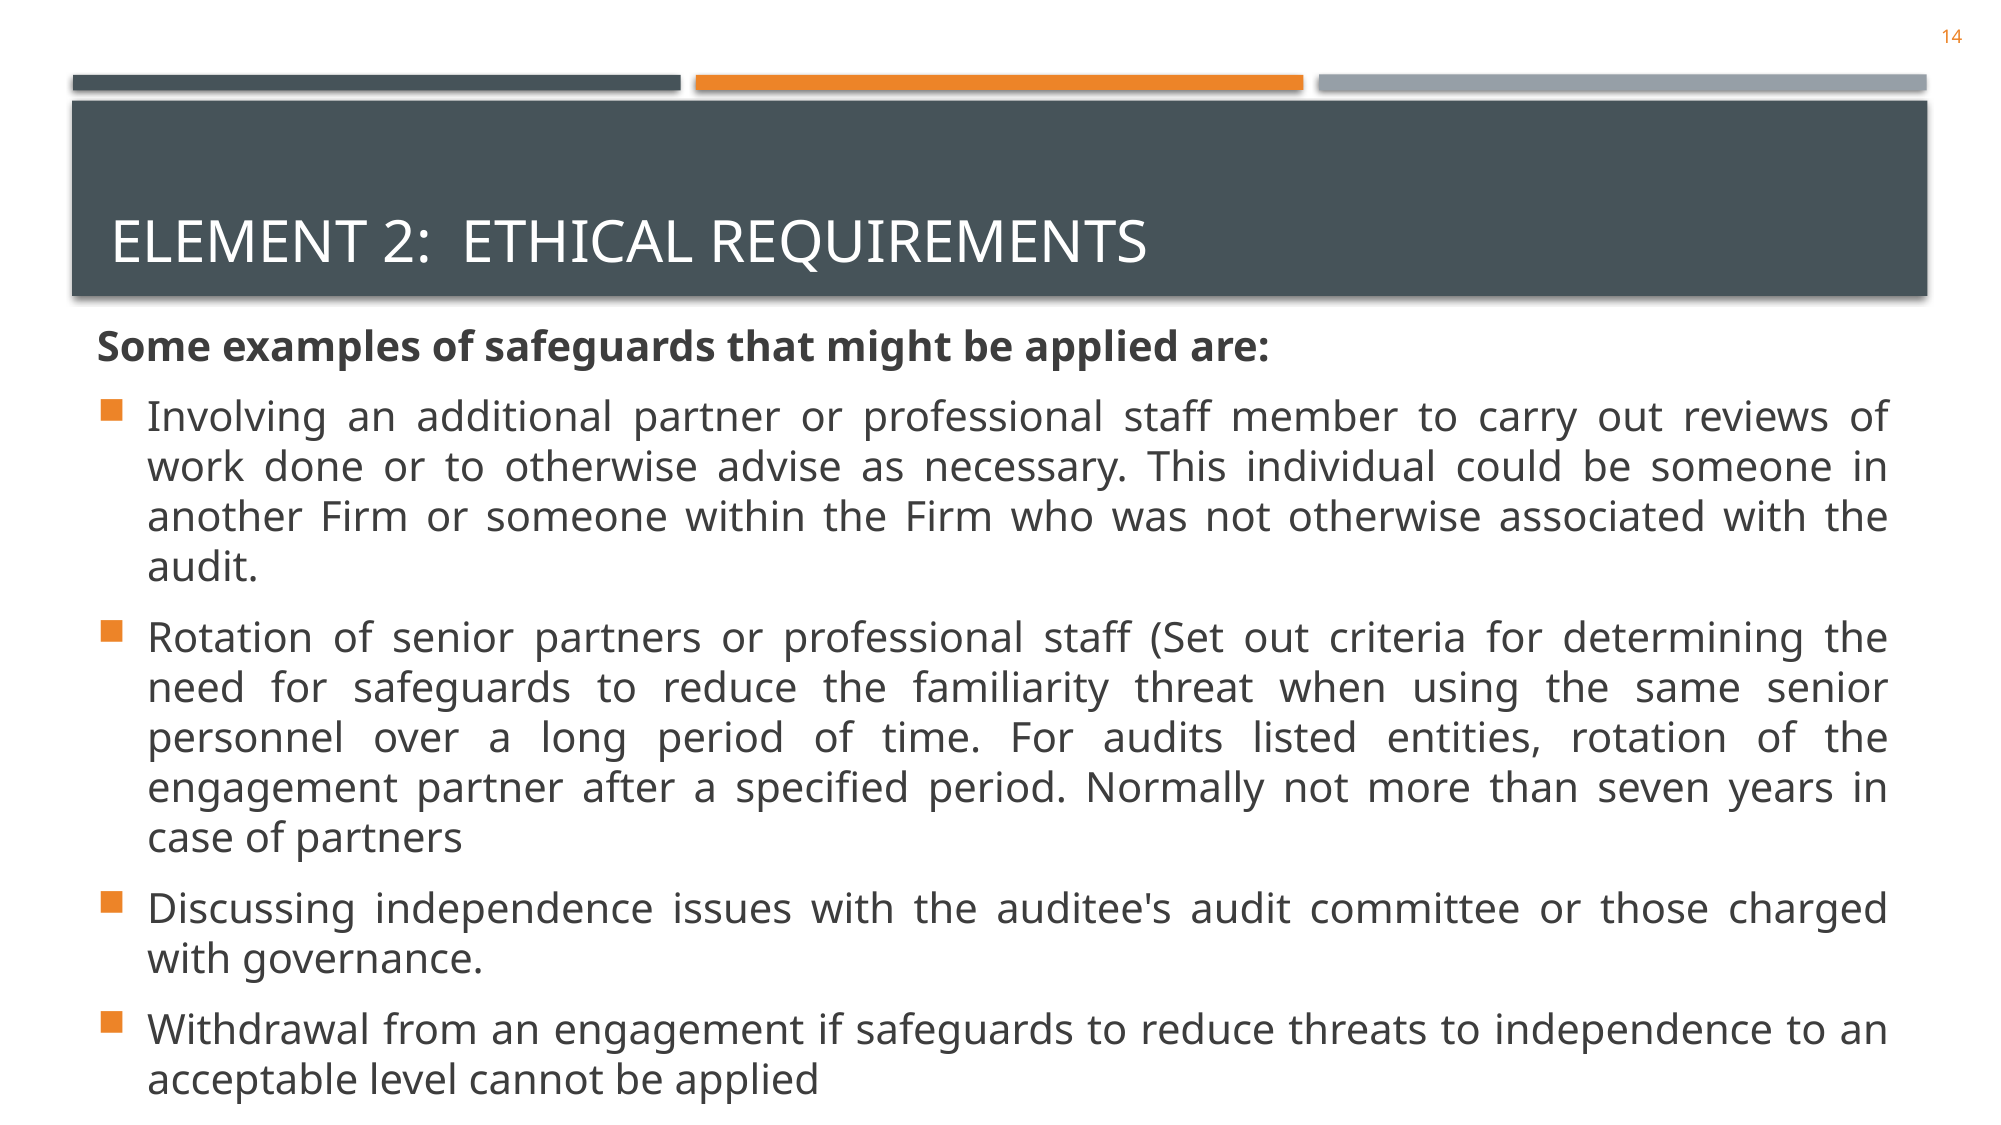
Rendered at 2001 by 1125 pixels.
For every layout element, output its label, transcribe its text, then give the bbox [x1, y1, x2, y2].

title Element 2: Ethical Requirements [95, 115, 1905, 282]
list Some examples of safeguards that might be applied are: Involving an additional partner or professional staff member to carry out reviews of work done or to otherwise advise as necessary. This individual could be someone in another Firm or someone within the Firm who was not otherwise associated with the audit. Rotation of senior partners or professional staff (Set out criteria for determining the need for safeguards to reduce the familiarity threat when using the same senior personnel over a long period of time. For audits listed entities, rotation of the engagement partner after a specified period. Normally not more than seven years in case of partners Discussing independence issues with the auditee's audit committee or those charged with governance. Withdrawal from an engagement if safeguards to reduce threats to independence to an acceptable level cannot be applied Procedures for confirming the independence of another Firm that performs part of the engagement [81, 311, 1905, 1093]
slide_number 14 [1804, 7, 1978, 68]
